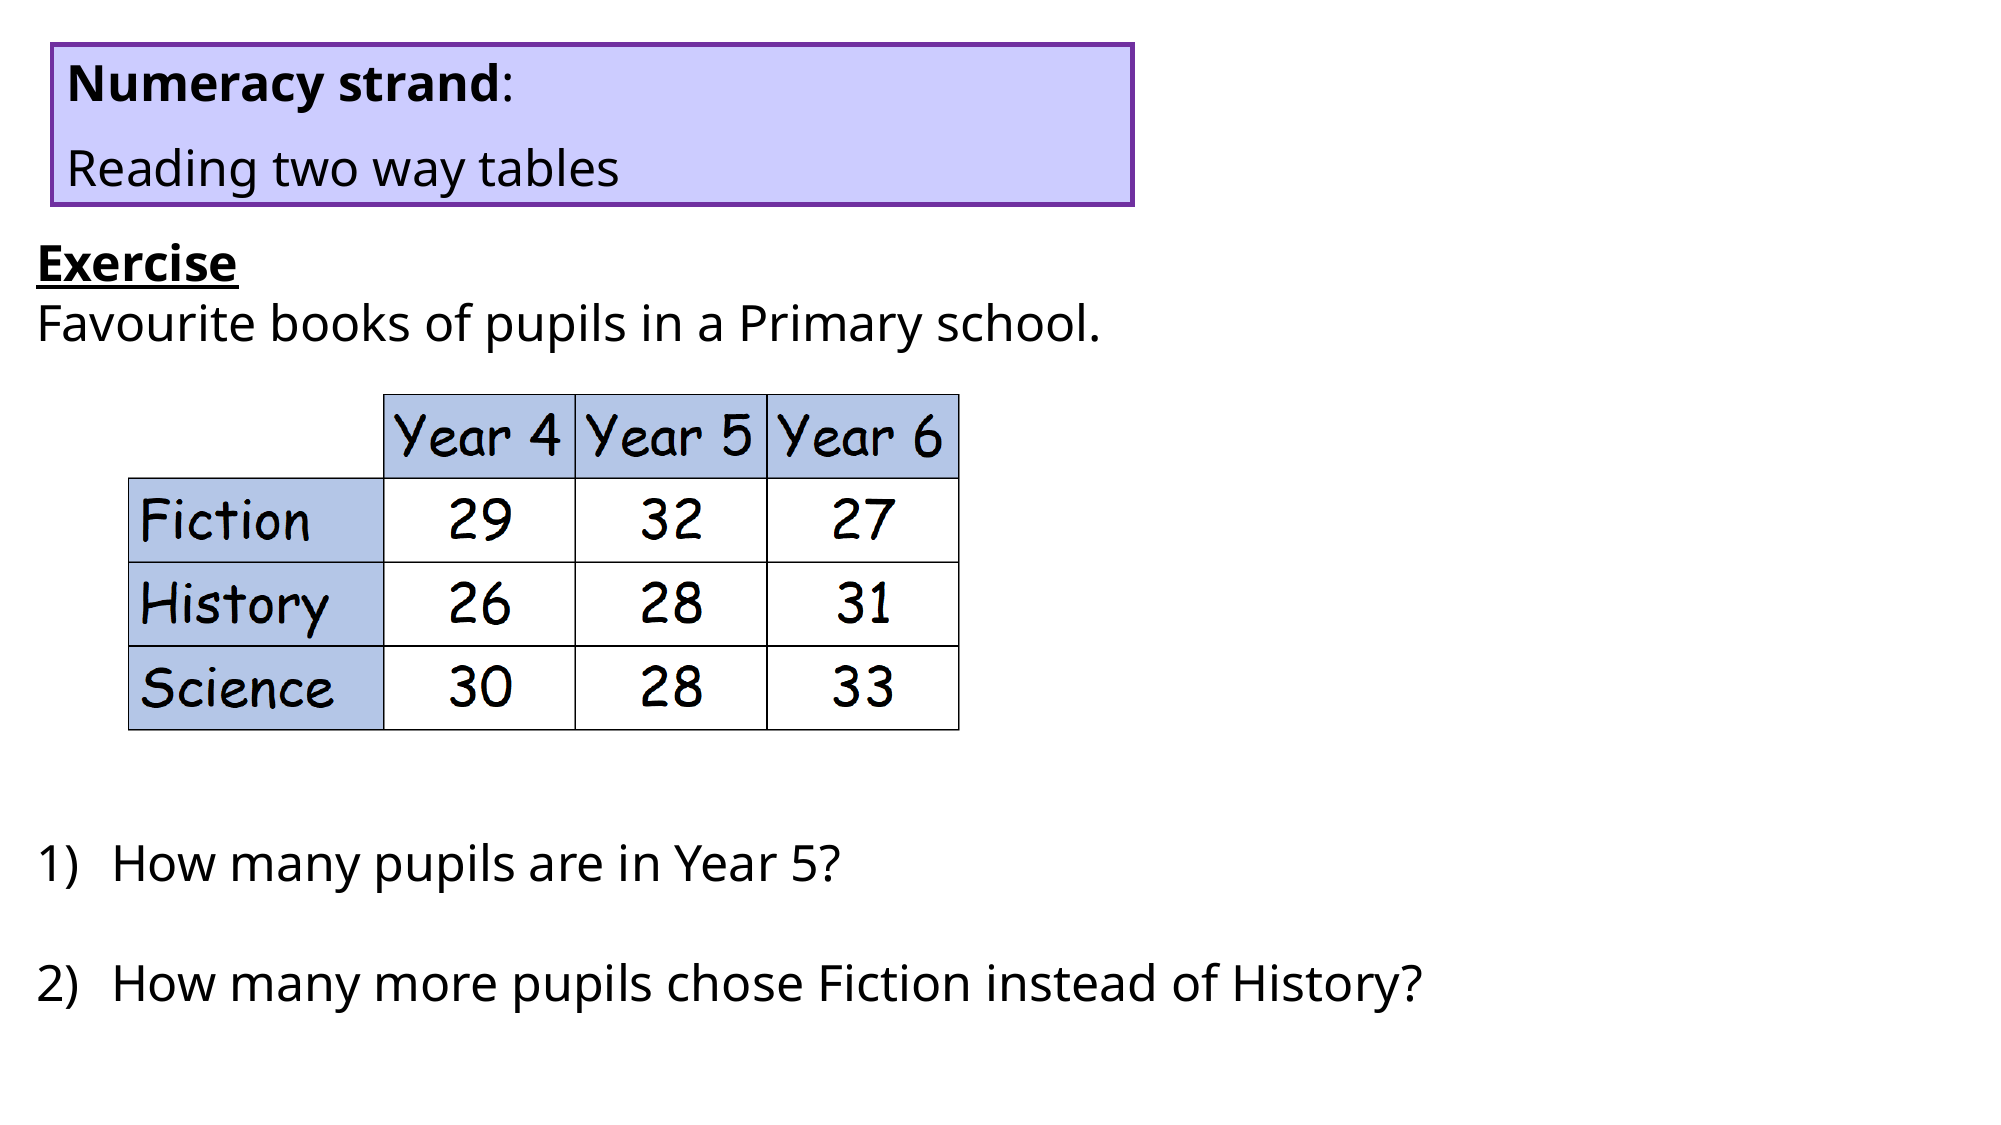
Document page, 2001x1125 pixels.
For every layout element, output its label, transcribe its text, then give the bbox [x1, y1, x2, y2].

picture [117, 386, 968, 739]
text_box Exercise Favourite books of pupils in a Primary school. How many pupils are in Year 5? How many more pupils chose Fiction instead of History? [21, 224, 1914, 1019]
text_box Numeracy strand: Reading two way tables [52, 44, 1133, 205]
